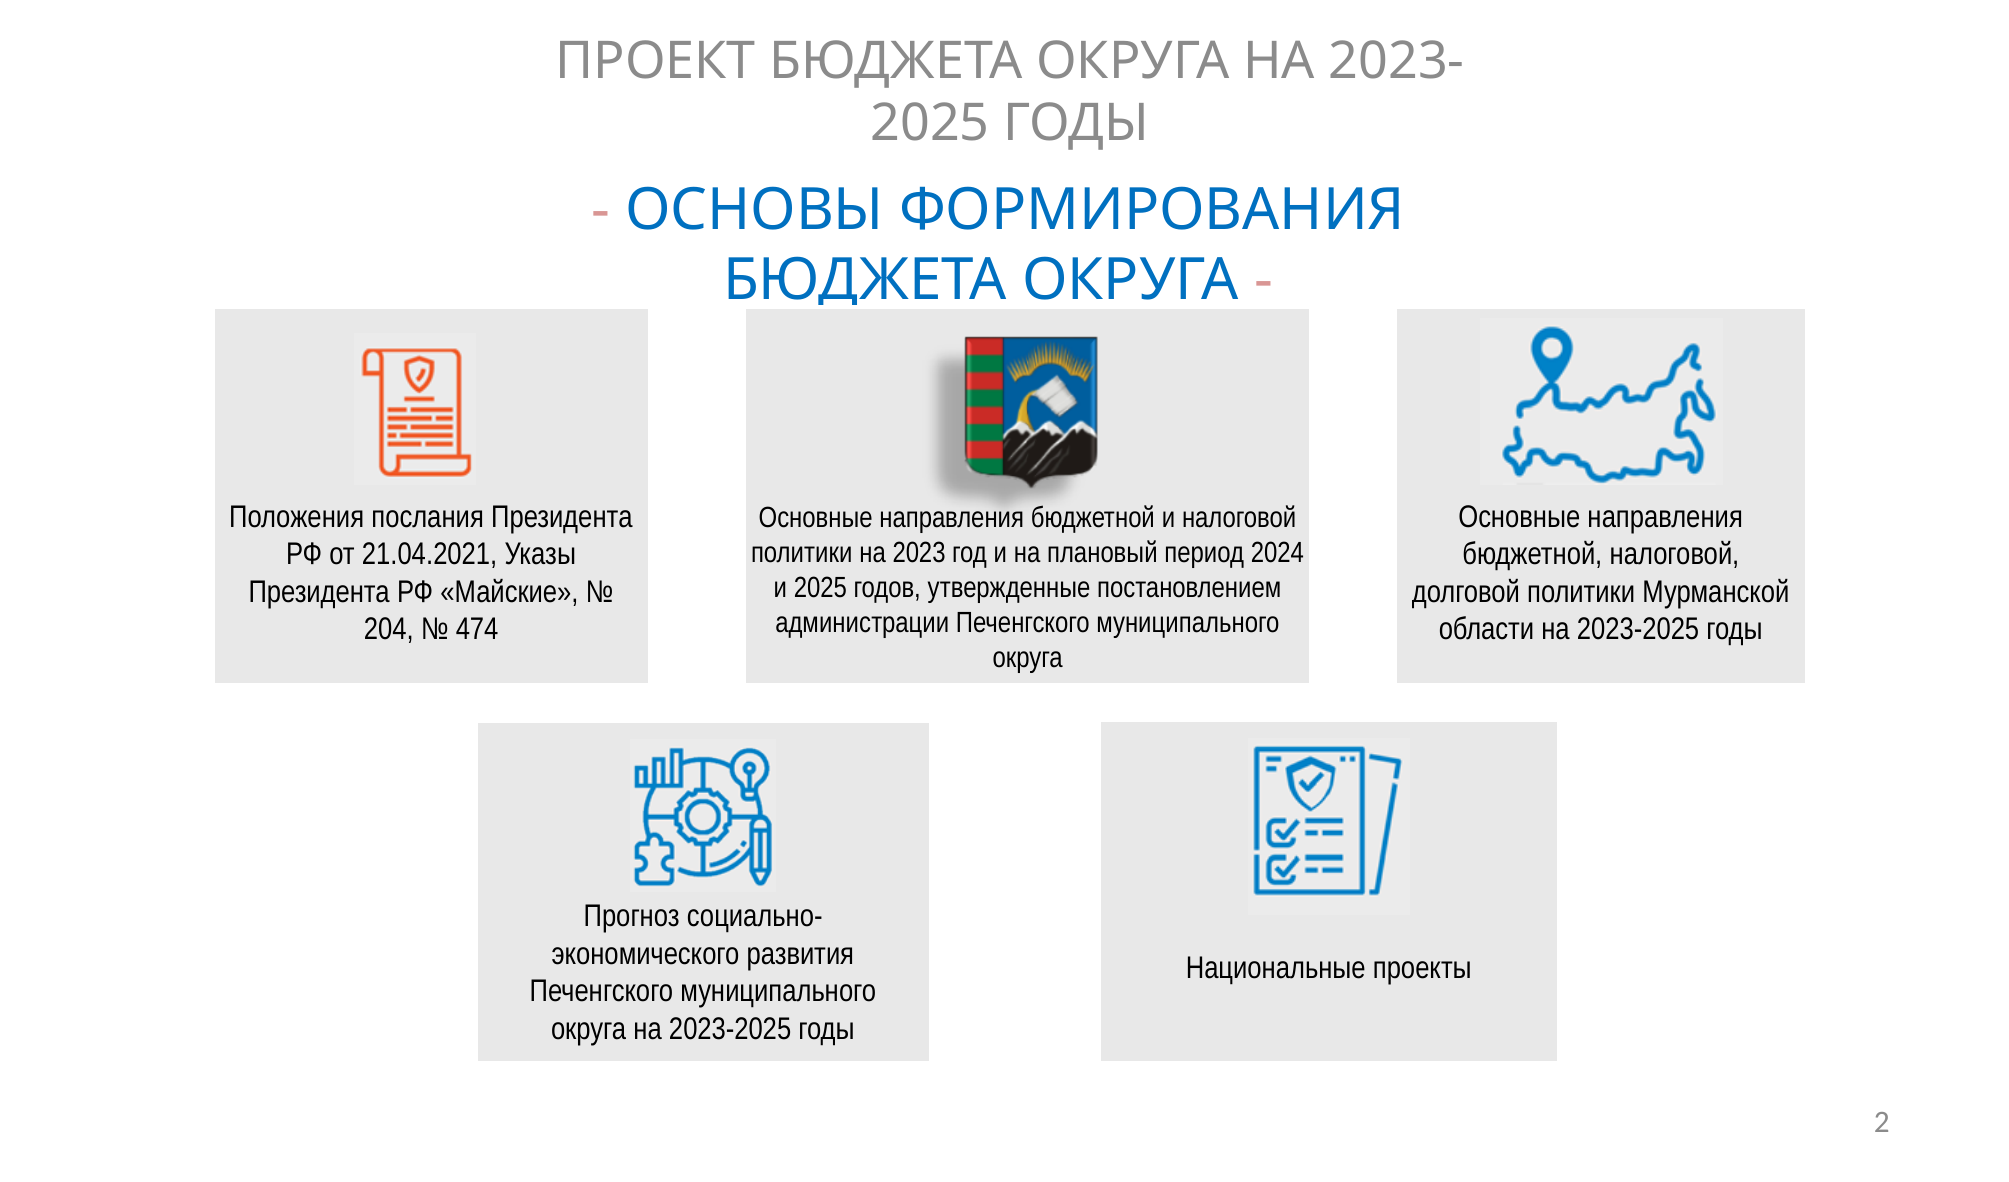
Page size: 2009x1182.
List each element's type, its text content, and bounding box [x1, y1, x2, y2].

text_box Прогноз социально-экономического развития Печенгского муниципального округа на 2023-2025 годы [474, 718, 933, 1065]
text_box Основные направления бюджетной, налоговой, долговой политики Мурманской области на 2023-2025 годы [1393, 305, 1809, 687]
picture [630, 739, 777, 892]
text_box - ОСНОВЫ ФОРМИРОВАНИЯ БЮДЖЕТА ОКРУГА - [448, 164, 1548, 319]
footer ПРОЕКТ БЮДЖЕТА ОКРУГА НА 2023-2025 ГОДЫ [508, 59, 1513, 119]
picture [354, 332, 476, 485]
text_box Национальные проекты [1097, 718, 1561, 1065]
picture [1479, 318, 1723, 485]
text_box Положения послания Президента РФ от 21.04.2021, Указы Президента РФ «Майские», № 204, № 474 [211, 305, 652, 687]
slide_number 2 [1439, 1094, 1908, 1158]
picture [1248, 738, 1410, 915]
picture [914, 333, 1099, 532]
text_box Основные направления бюджетной и налоговой политики на 2023 год и на плановый период 2024 и 2025 годов, утвержденные постановлением администрации Печенгского муниципального округа [742, 305, 1313, 687]
